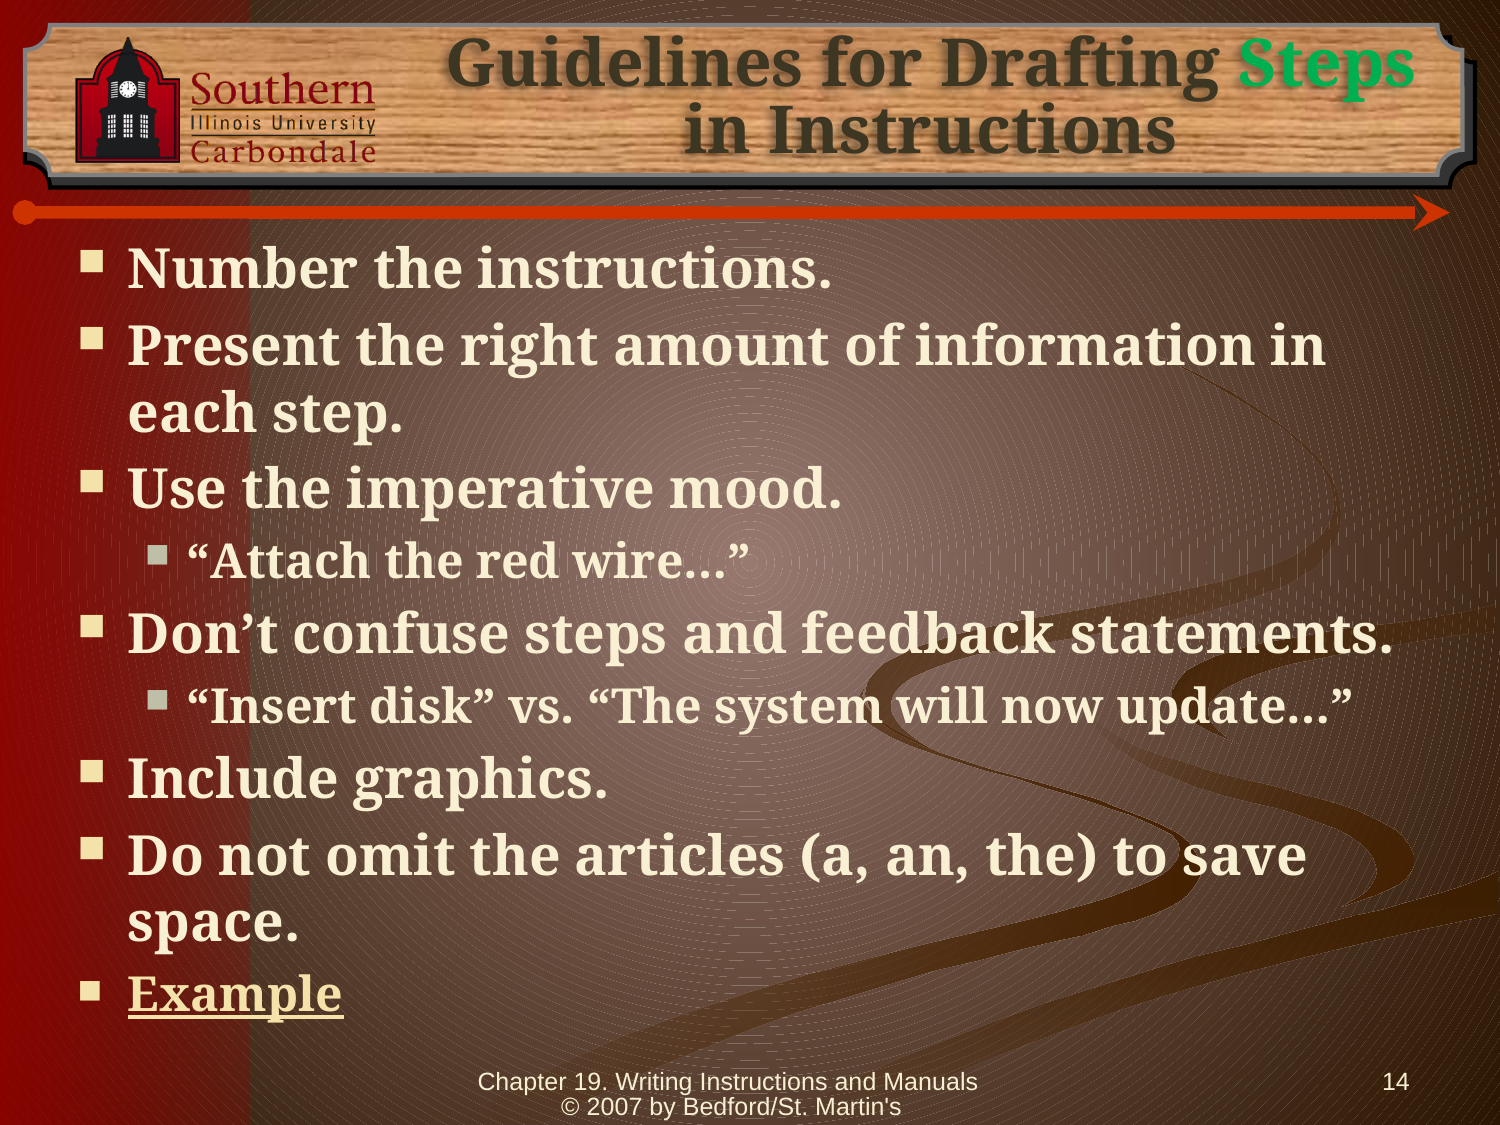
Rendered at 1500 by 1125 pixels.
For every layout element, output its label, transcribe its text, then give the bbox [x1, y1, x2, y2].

footer Chapter 19. Writing Instructions and Manuals © 2007 by Bedford/St. Martin's [462, 1049, 1038, 1104]
list Number the instructions. Present the right amount of information in each step. Use the imperative mood. “Attach the red wire…” Don’t confuse steps and feedback statements. “Insert disk” vs. “The system will now update…” Include graphics. Do not omit the articles (a, an, the) to save space. Example [62, 224, 1438, 1038]
picture [28, 28, 399, 172]
slide_number 14 [1074, 1049, 1426, 1104]
title Guidelines for Drafting Steps in Instructions [399, 24, 1463, 176]
